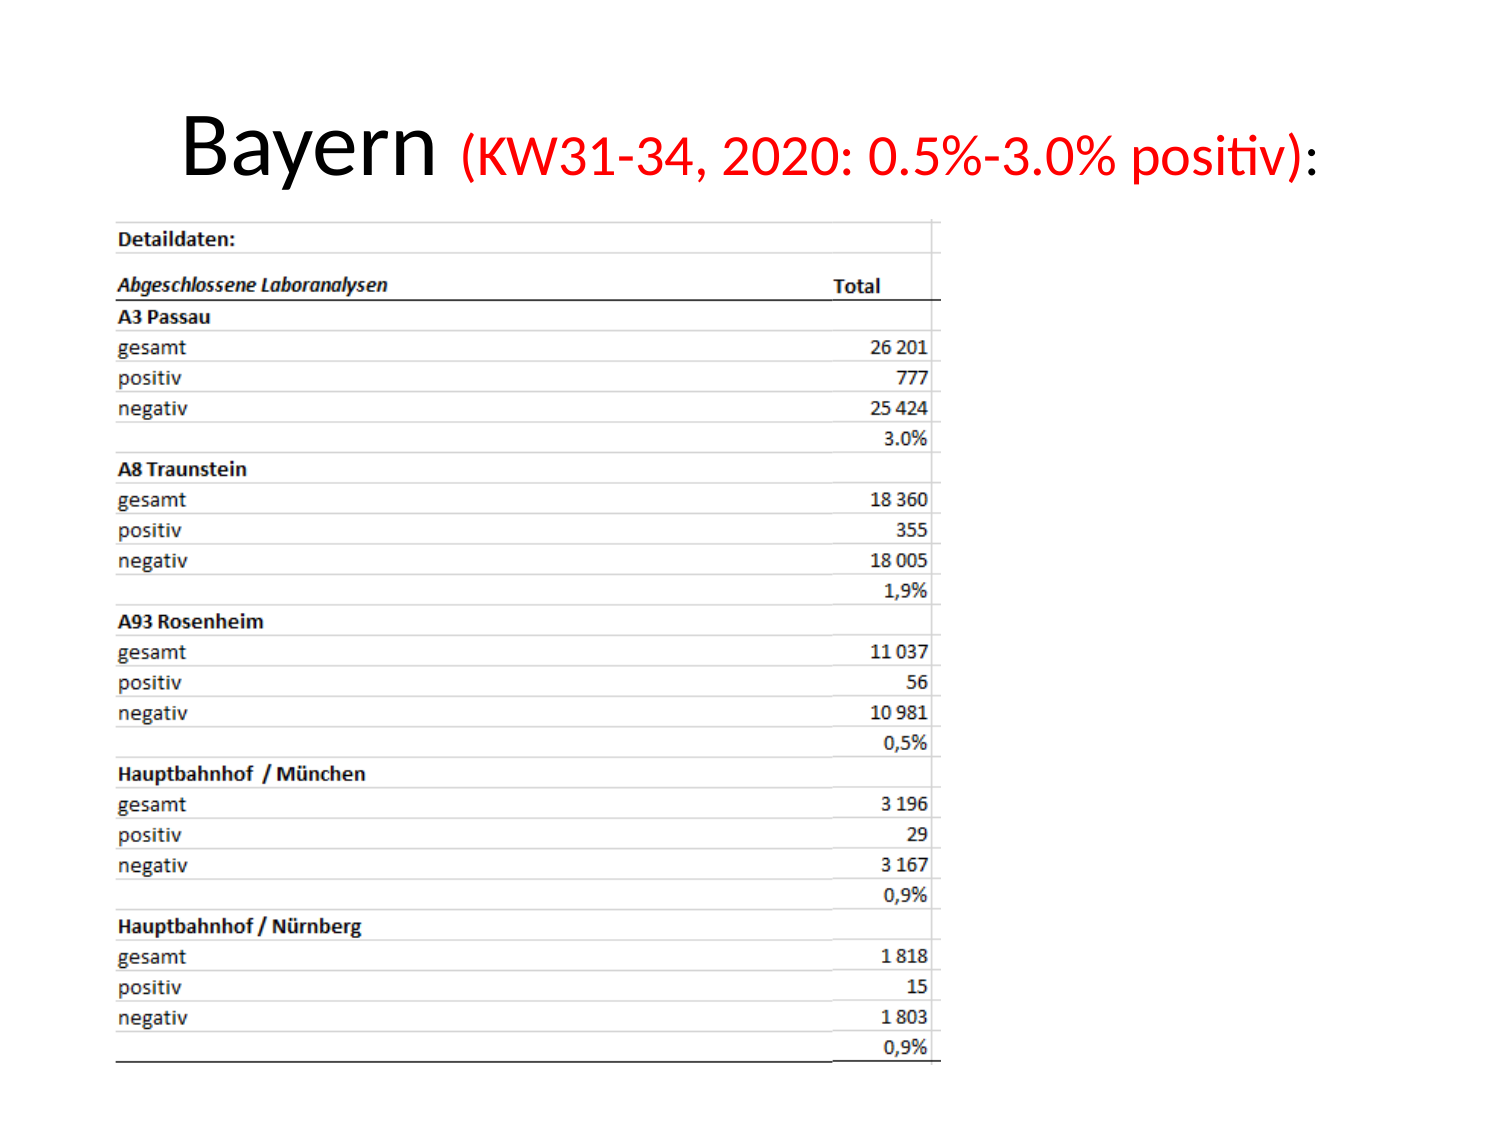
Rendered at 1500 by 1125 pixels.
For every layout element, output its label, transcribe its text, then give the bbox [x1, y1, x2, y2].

title Bayern (KW31-34, 2020: 0.5%-3.0% positiv): [75, 45, 1425, 233]
picture [115, 219, 942, 1066]
